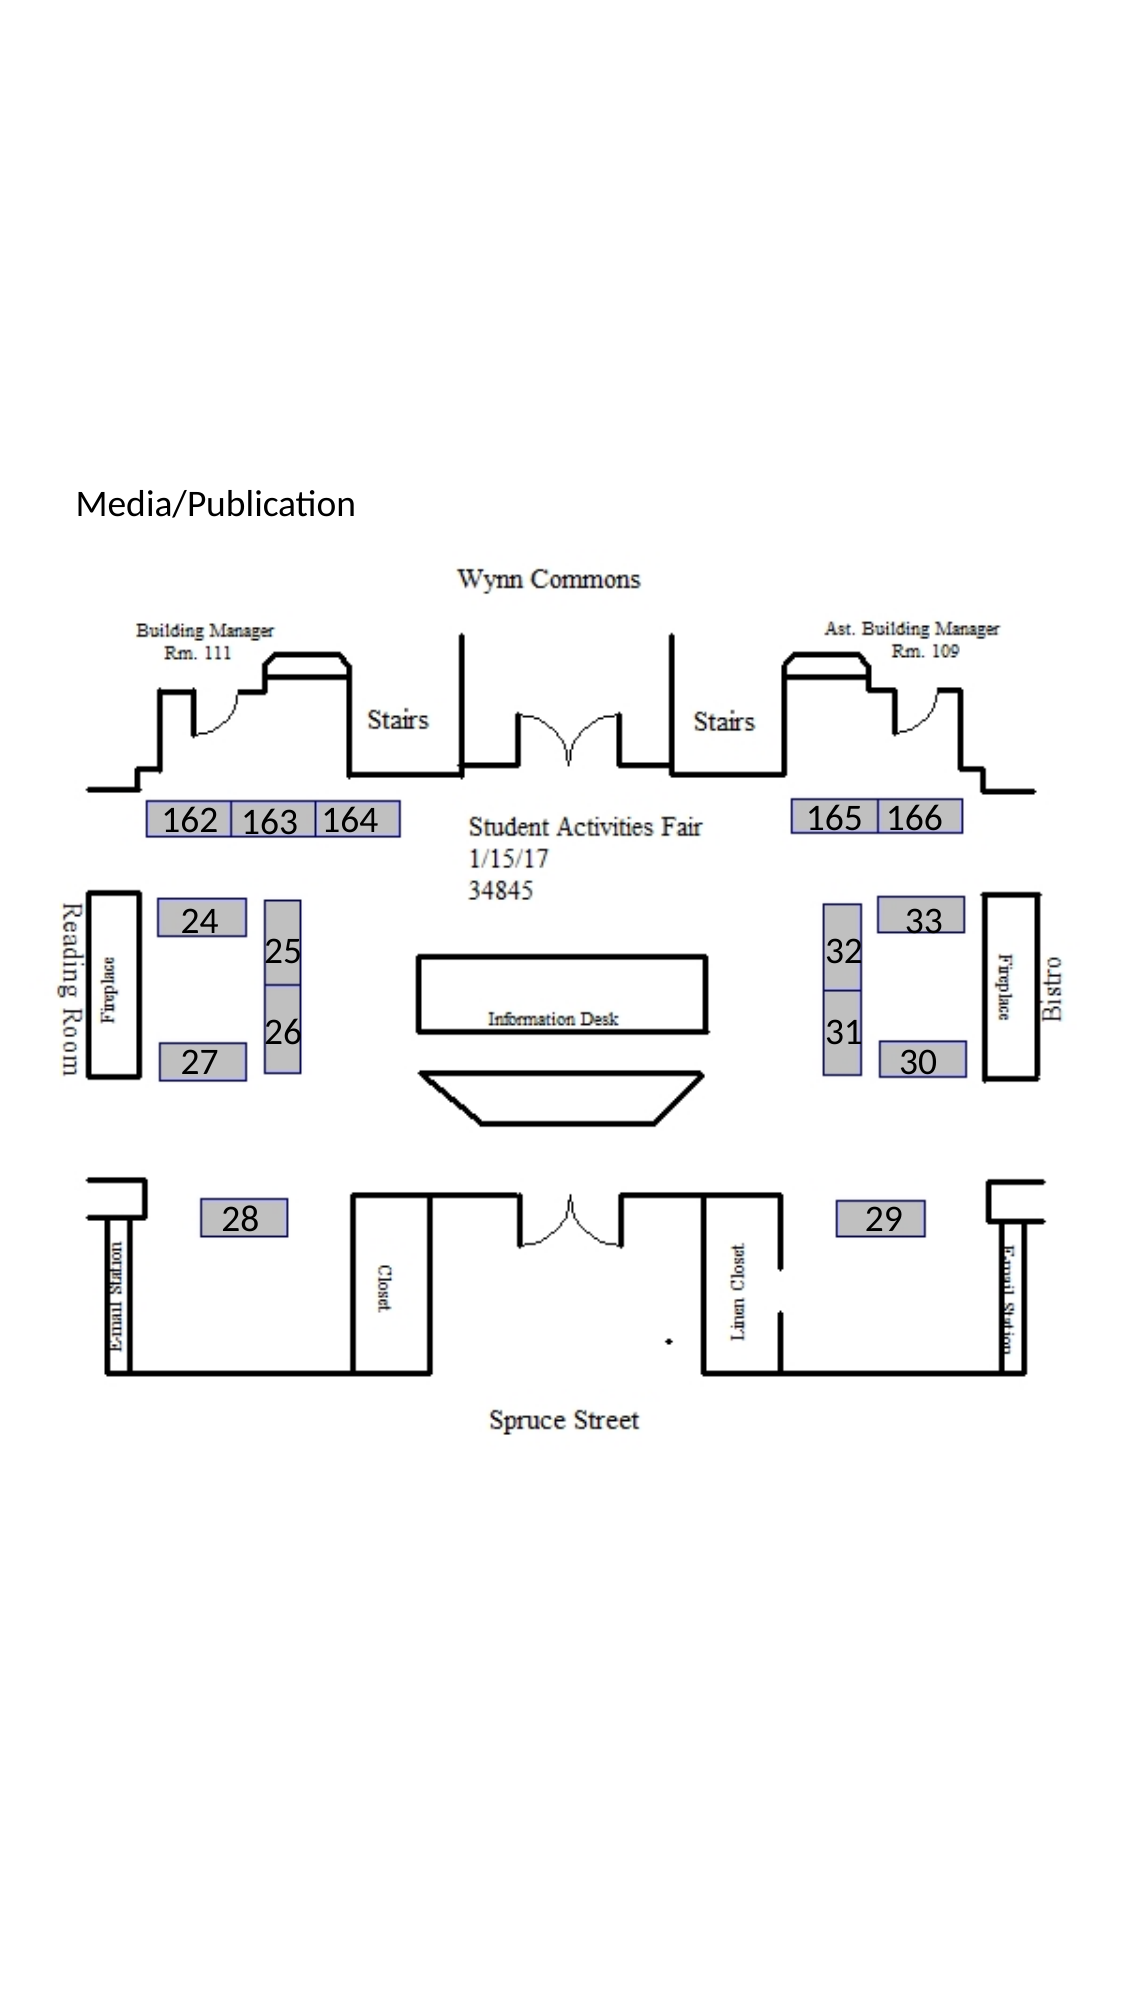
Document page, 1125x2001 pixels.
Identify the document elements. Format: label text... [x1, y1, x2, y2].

text_box Media/Publication [60, 472, 372, 532]
picture [0, 549, 1125, 1450]
